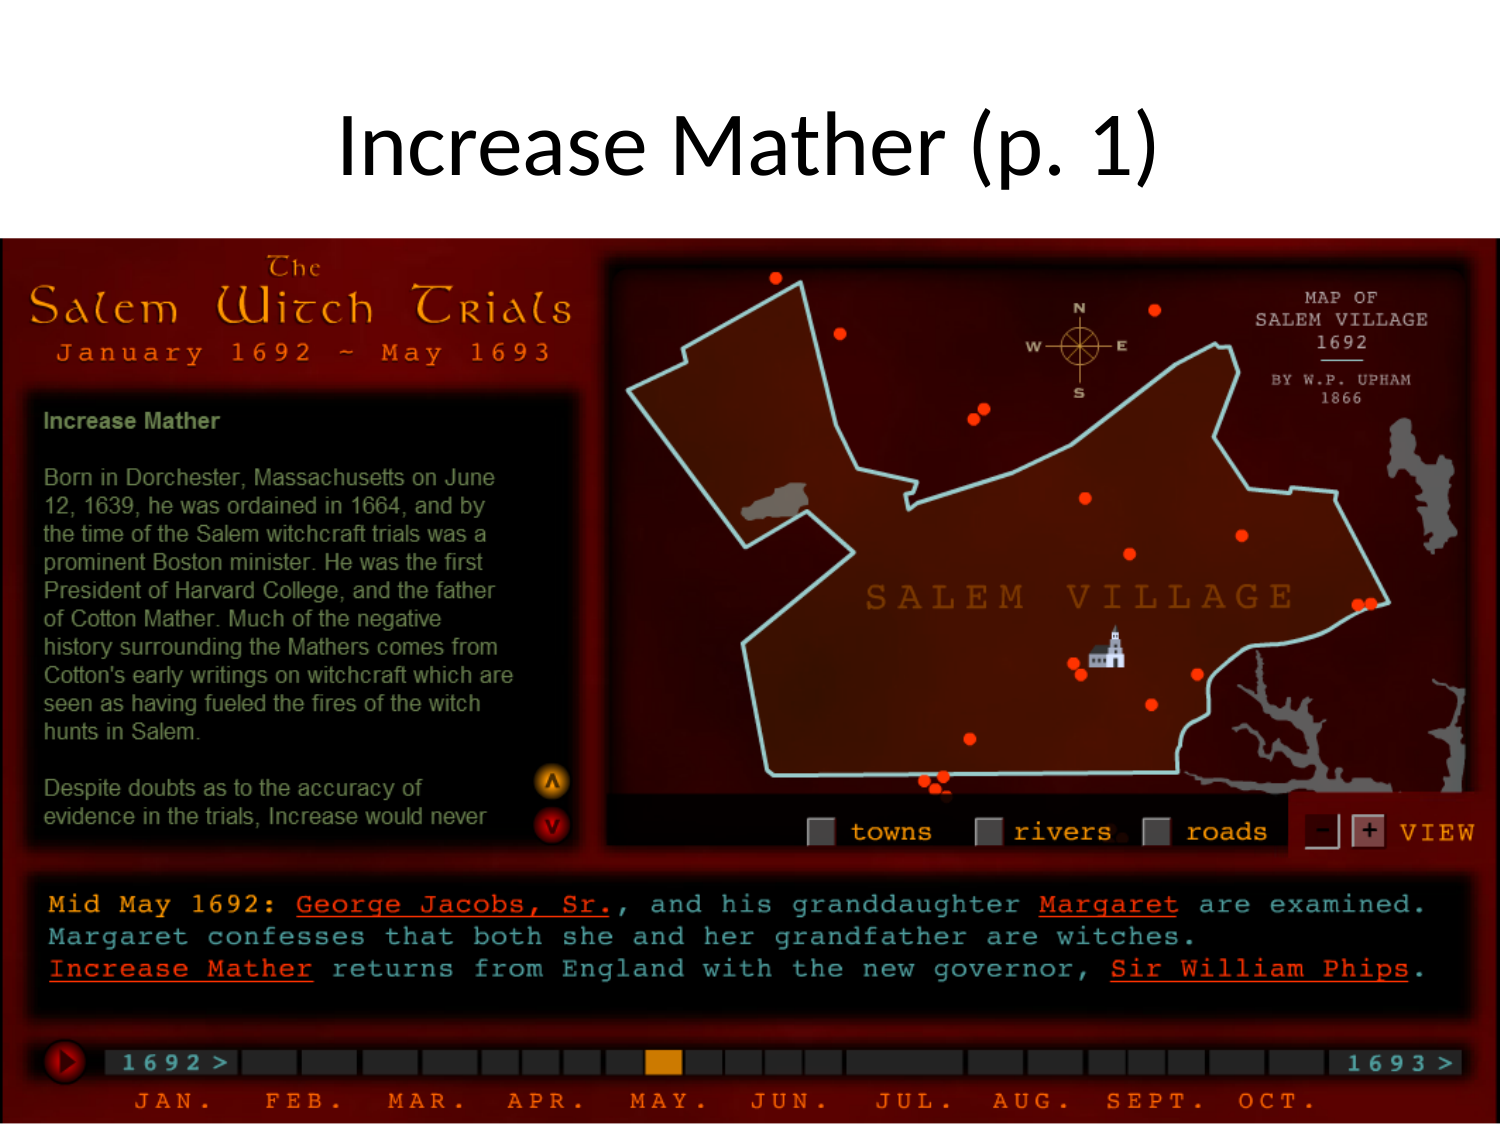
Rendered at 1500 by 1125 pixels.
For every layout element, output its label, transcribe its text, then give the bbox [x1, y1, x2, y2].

picture [0, 237, 1500, 1125]
title Increase Mather (p. 1) [75, 45, 1425, 233]
